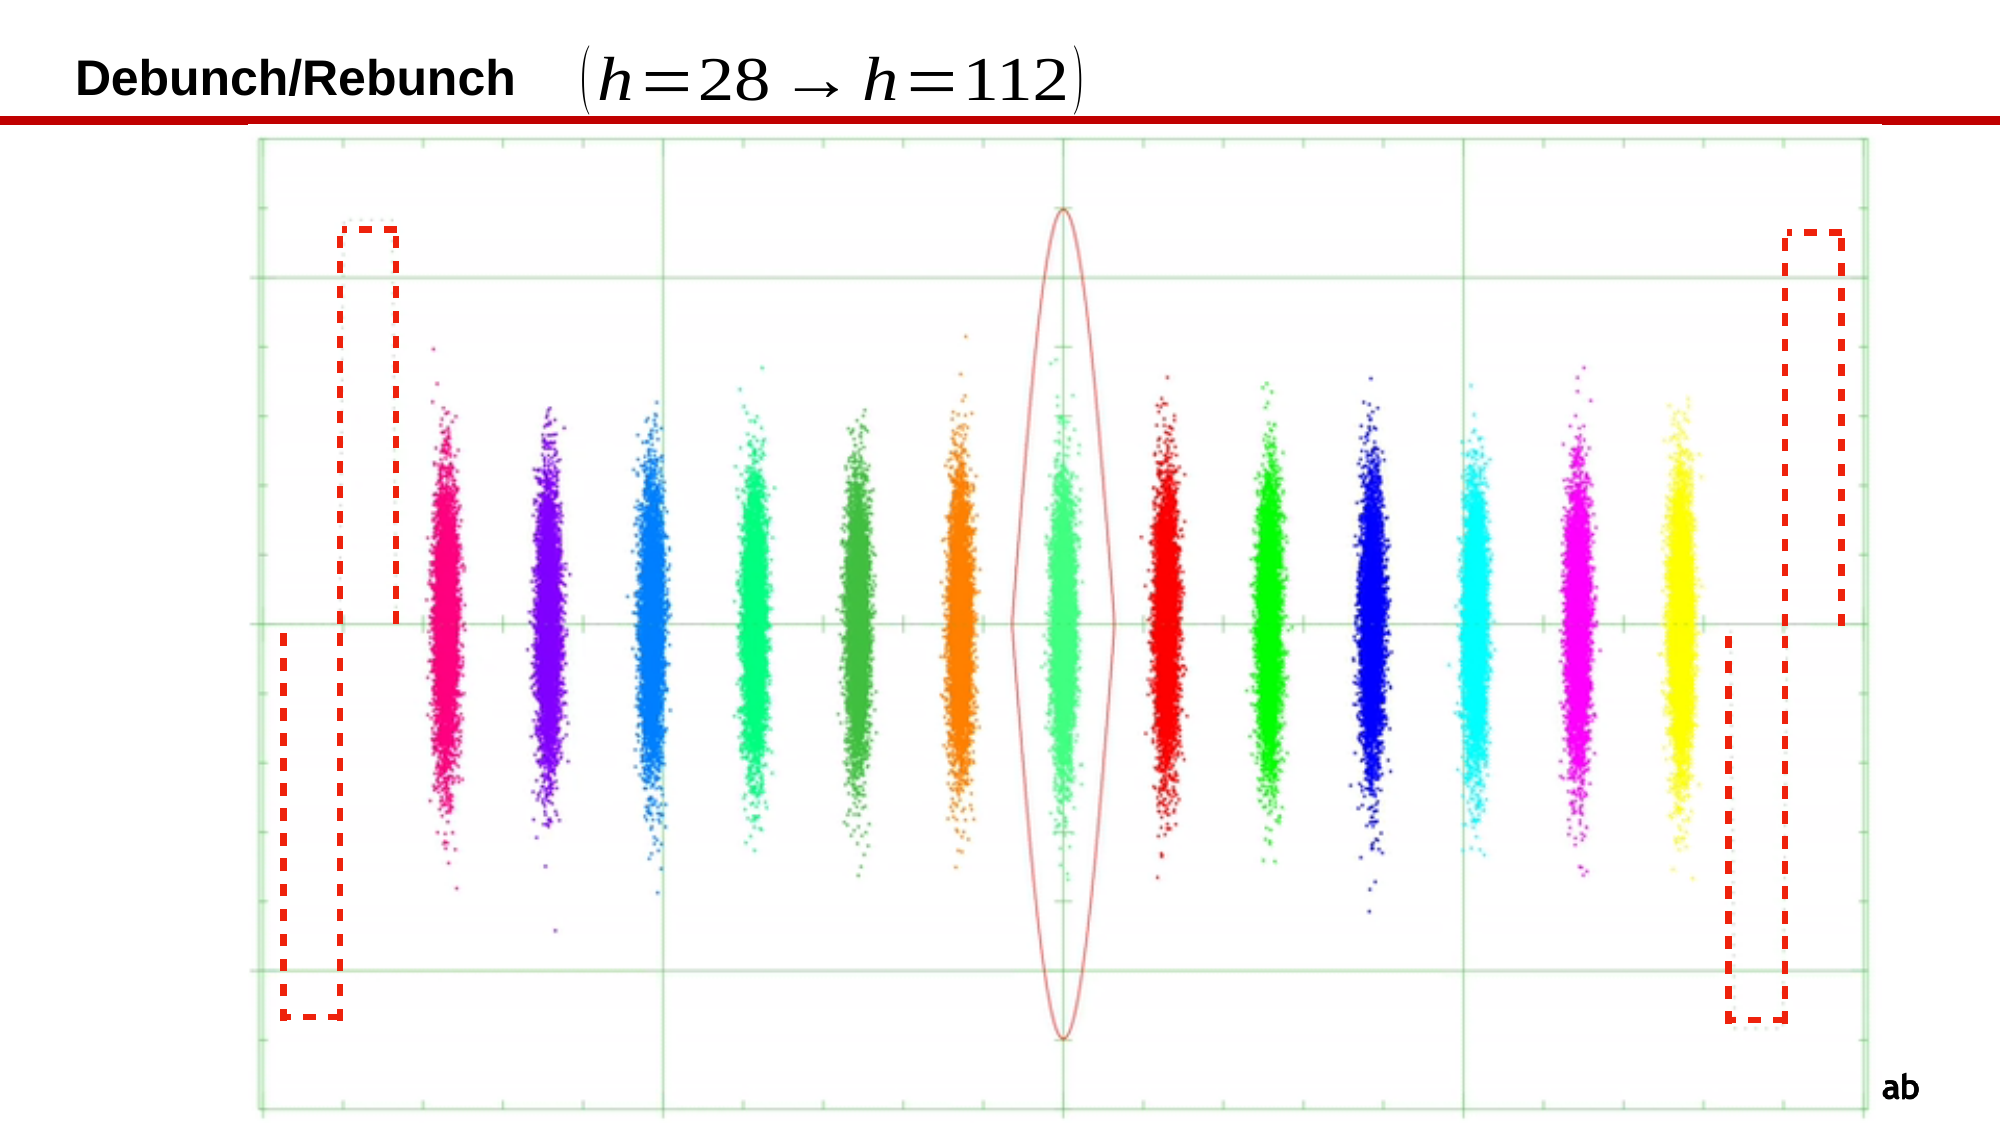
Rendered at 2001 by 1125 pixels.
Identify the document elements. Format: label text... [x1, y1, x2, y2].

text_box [247, 123, 1883, 1124]
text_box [1728, 230, 1843, 1025]
text_box [579, 41, 1087, 119]
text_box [283, 227, 398, 1022]
picture [1883, 1047, 1933, 1124]
title Debunch/Rebunch [67, 38, 1920, 120]
